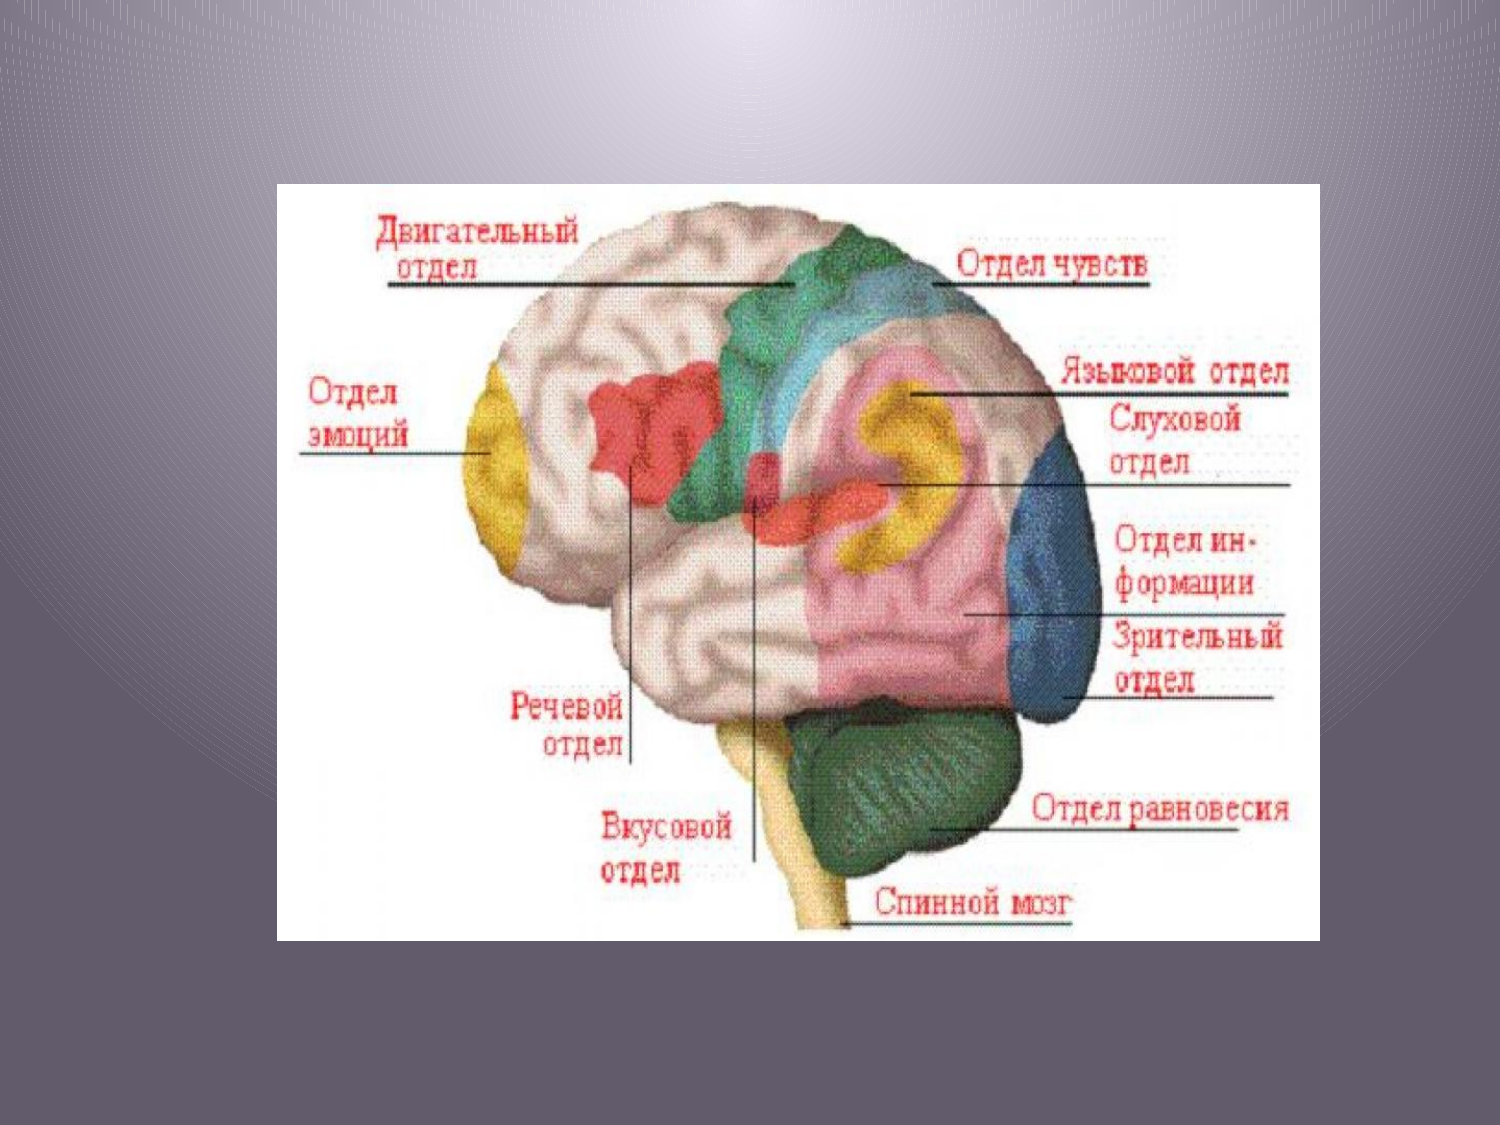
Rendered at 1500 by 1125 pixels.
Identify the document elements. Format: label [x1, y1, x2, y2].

picture [277, 184, 1321, 941]
